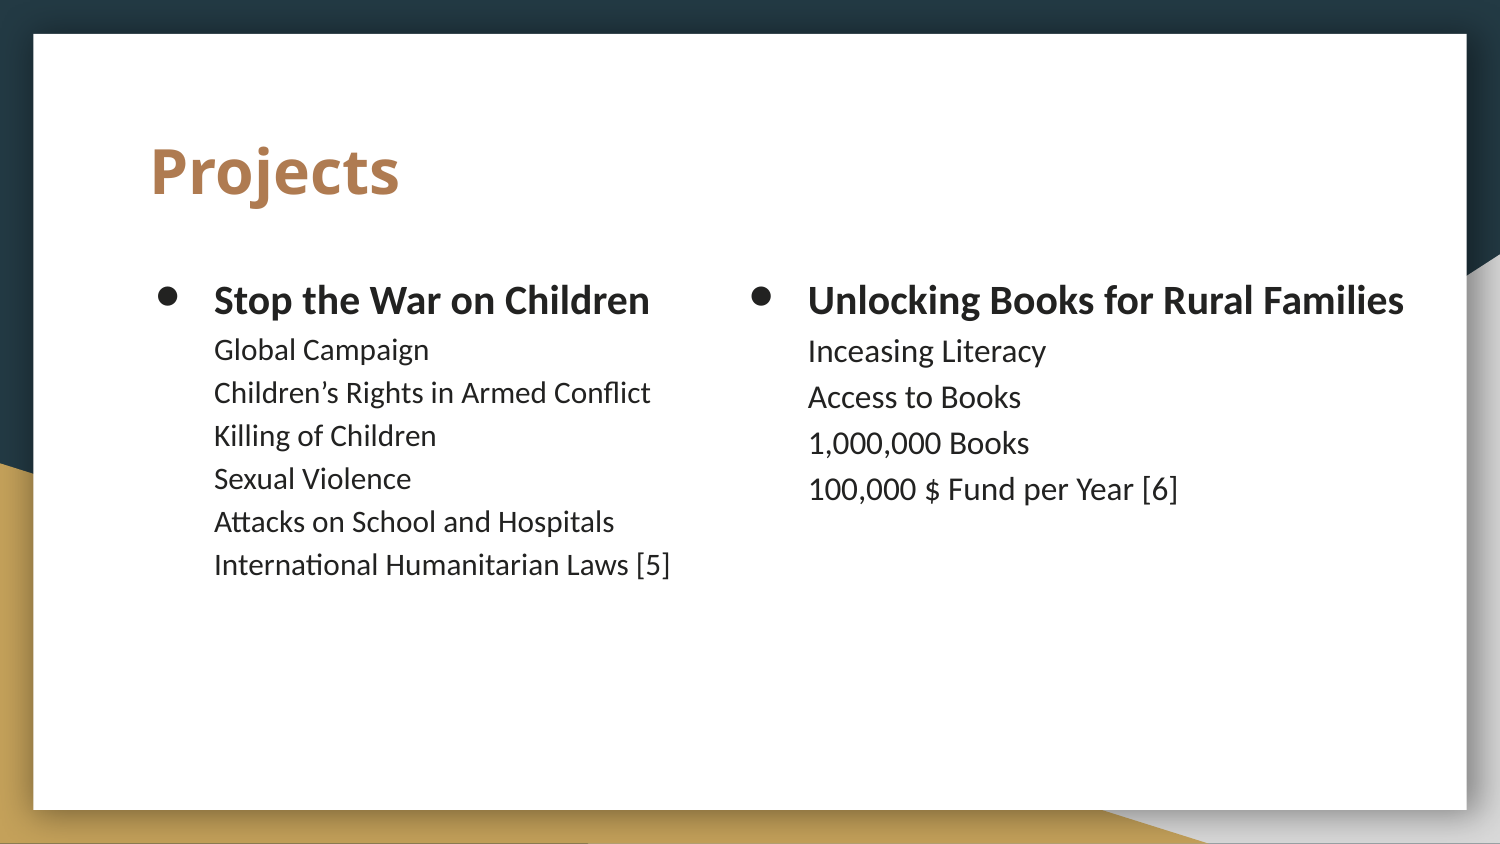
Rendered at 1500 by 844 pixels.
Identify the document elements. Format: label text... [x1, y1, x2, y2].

list Stop the War on Children Global Campaign Children’s Rights in Armed Conflict Killing of Children Sexual Violence Attacks on School and Hospitals International Humanitarian Laws [5] [124, 250, 717, 653]
title Projects [134, 116, 1366, 250]
list Unlocking Books for Rural Families Inceasing Literacy Access to Books 1,000,000 Books 100,000 $ Fund per Year [6] [717, 250, 1449, 653]
